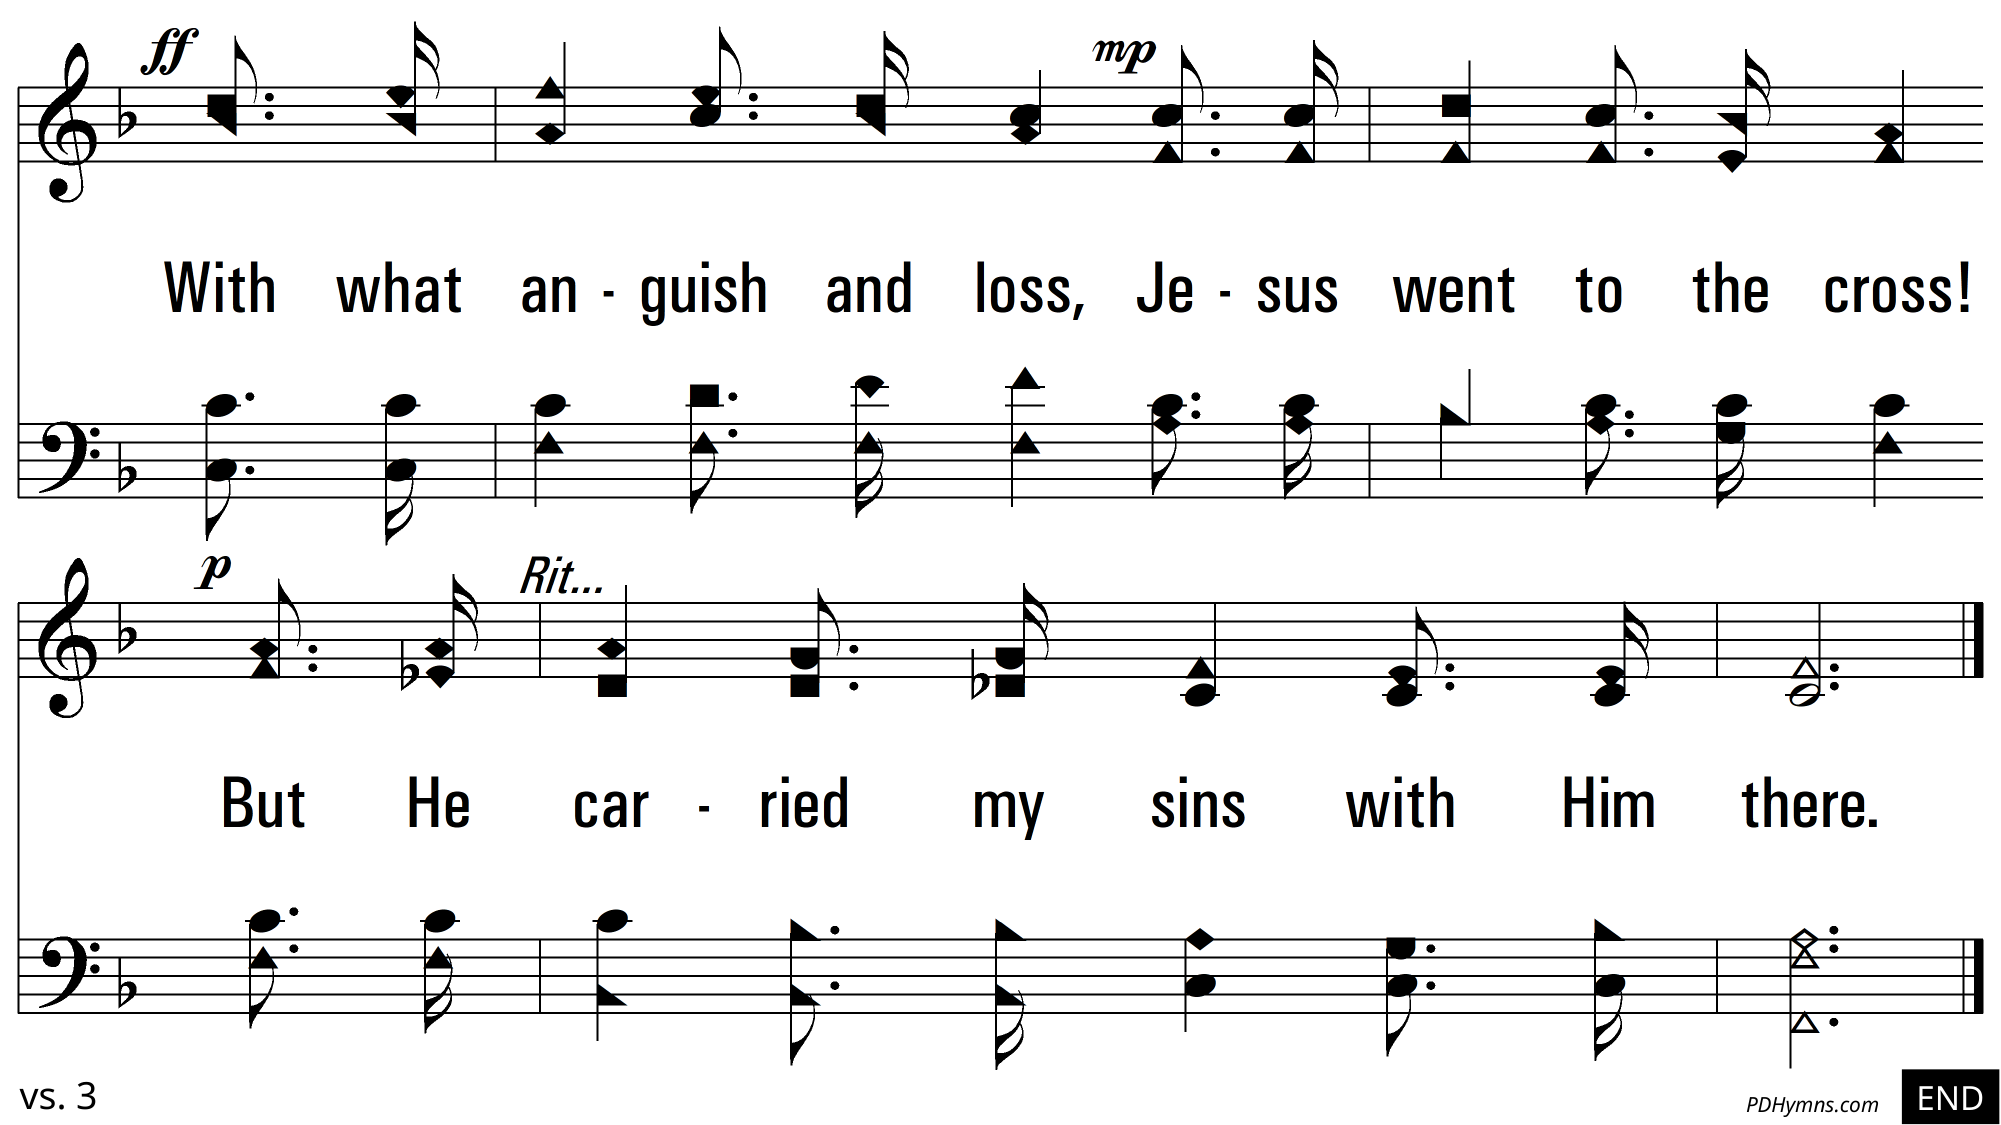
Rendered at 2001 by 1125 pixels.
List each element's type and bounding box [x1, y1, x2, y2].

picture [2, 0, 1998, 1125]
text_box [1724, 1069, 2000, 1125]
